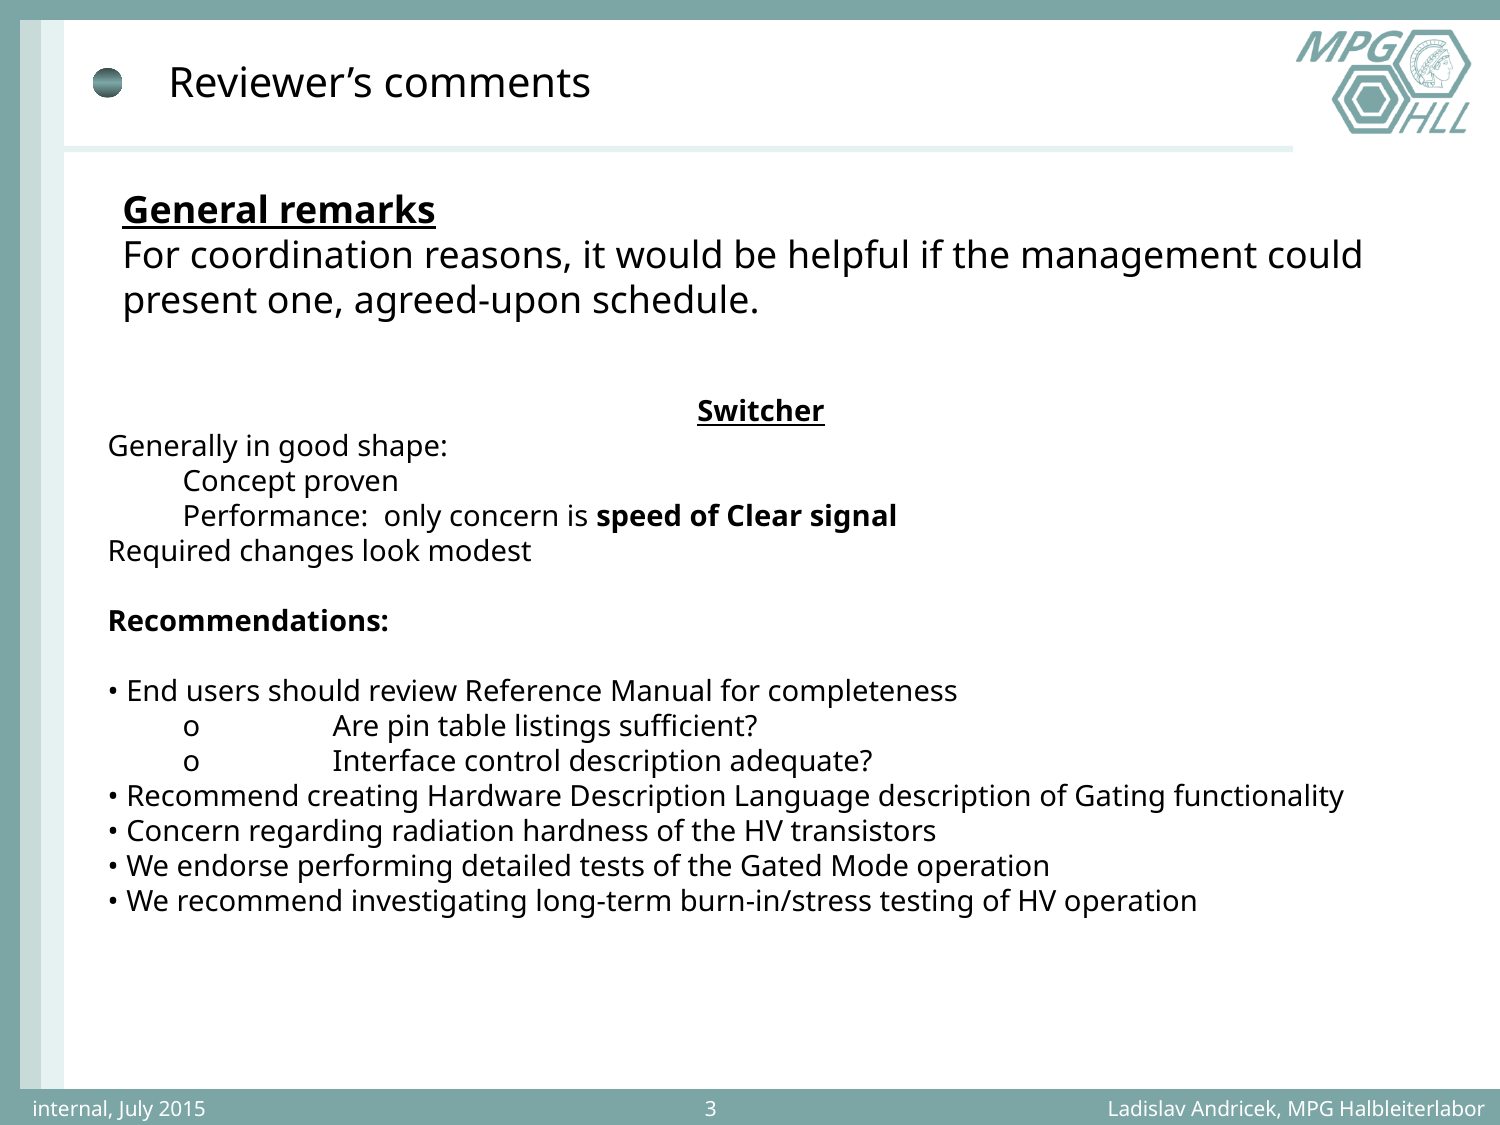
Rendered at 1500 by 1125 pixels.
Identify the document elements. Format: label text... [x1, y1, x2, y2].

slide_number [17, 1088, 290, 1125]
picture [1292, 25, 1478, 140]
title Reviewer’s comments [63, 30, 1339, 132]
footer Ladislav Andricek, MPG Halbleiterlabor [1046, 1087, 1500, 1125]
text_box General remarks For coordination reasons, it would be helpful if the management could present one, agreed-upon schedule. [107, 178, 1437, 329]
text_box Switcher Generally in good shape: Concept proven Performance: only concern is speed of Clear signal Required changes look modest Recommendations: • End users should review Reference Manual for completeness o Are pin table listings sufficient? o Interface control description adequate? • Recommend creating Hardware Description Language description of Gating functionality • Concern regarding radiation hardness of the HV transistors • We endorse performing detailed tests of the Gated Mode operation • We recommend investigating long-term burn-in/stress testing of HV operation [92, 385, 1437, 960]
